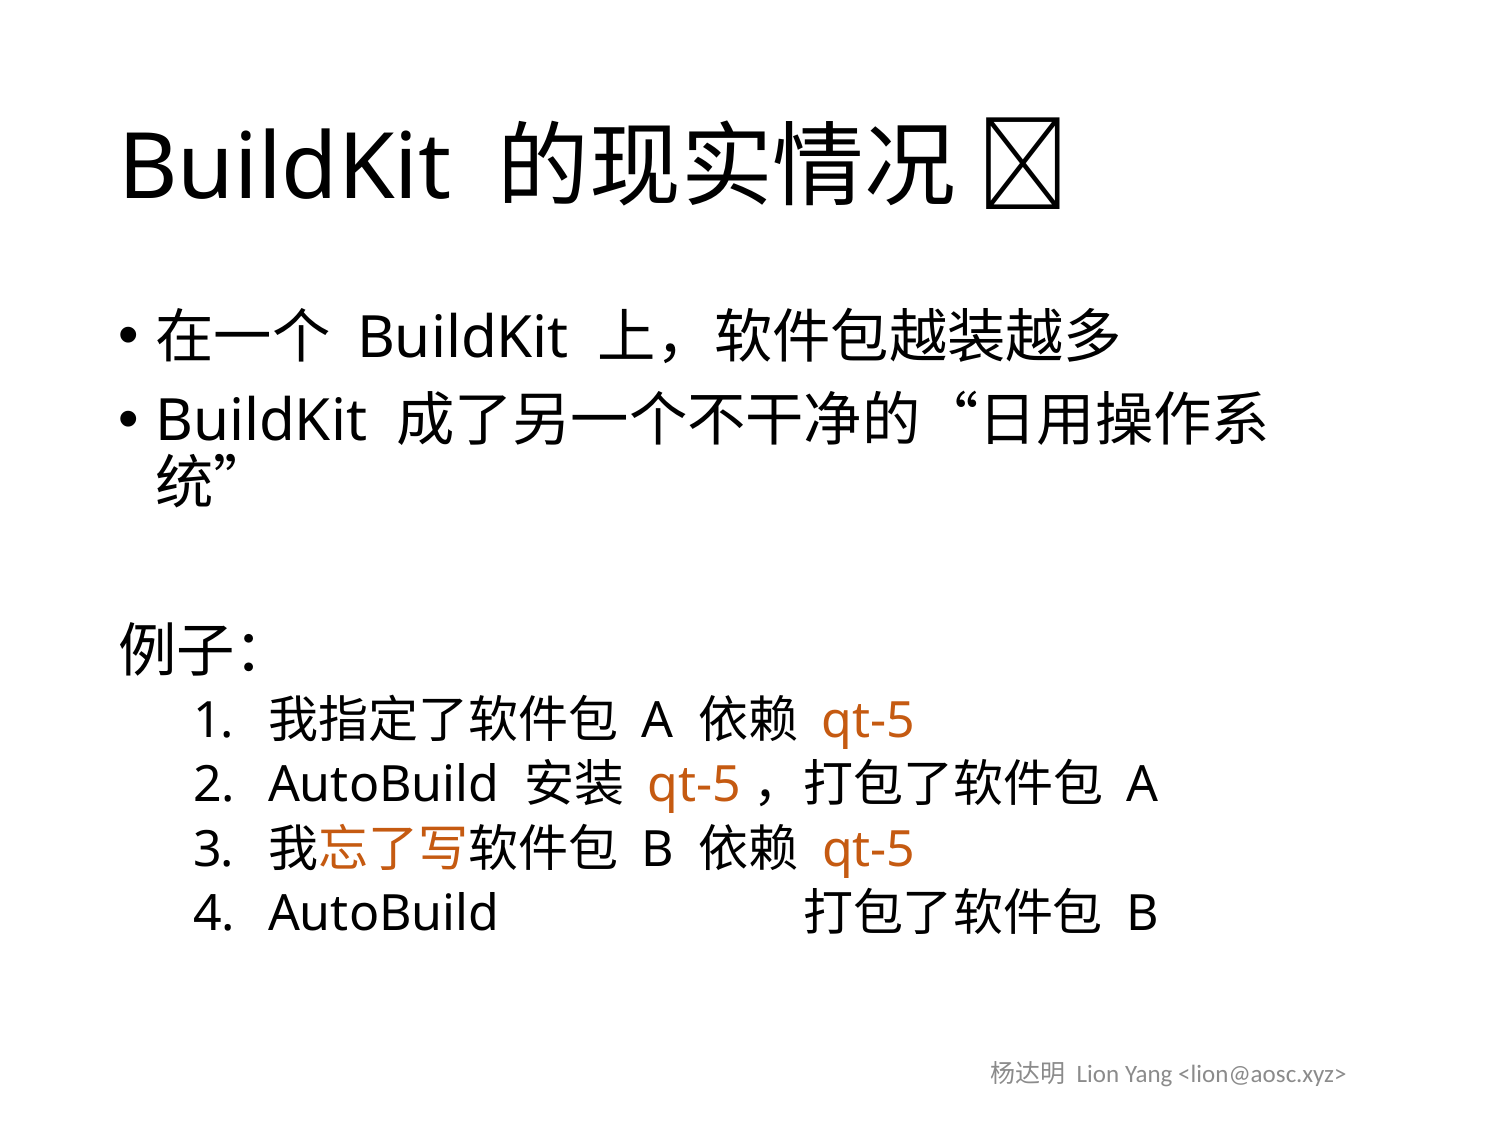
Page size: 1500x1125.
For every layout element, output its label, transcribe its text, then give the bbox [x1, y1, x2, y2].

text_box 杨达明 Lion Yang <lion@aosc.xyz> [928, 1042, 1409, 1103]
list 在一个 BuildKit 上，软件包越装越多 BuildKit 成了另一个不干净的“日用操作系统” 例子： 我指定了软件包 A 依赖 qt-5 AutoBuild 安装 qt-5，打包了软件包 A 我忘了写软件包 B 依赖 qt-5 AutoBuild 安装 qt-5，打包了软件包 B [103, 299, 1397, 1014]
title BuildKit 的现实情况  [103, 59, 1397, 278]
